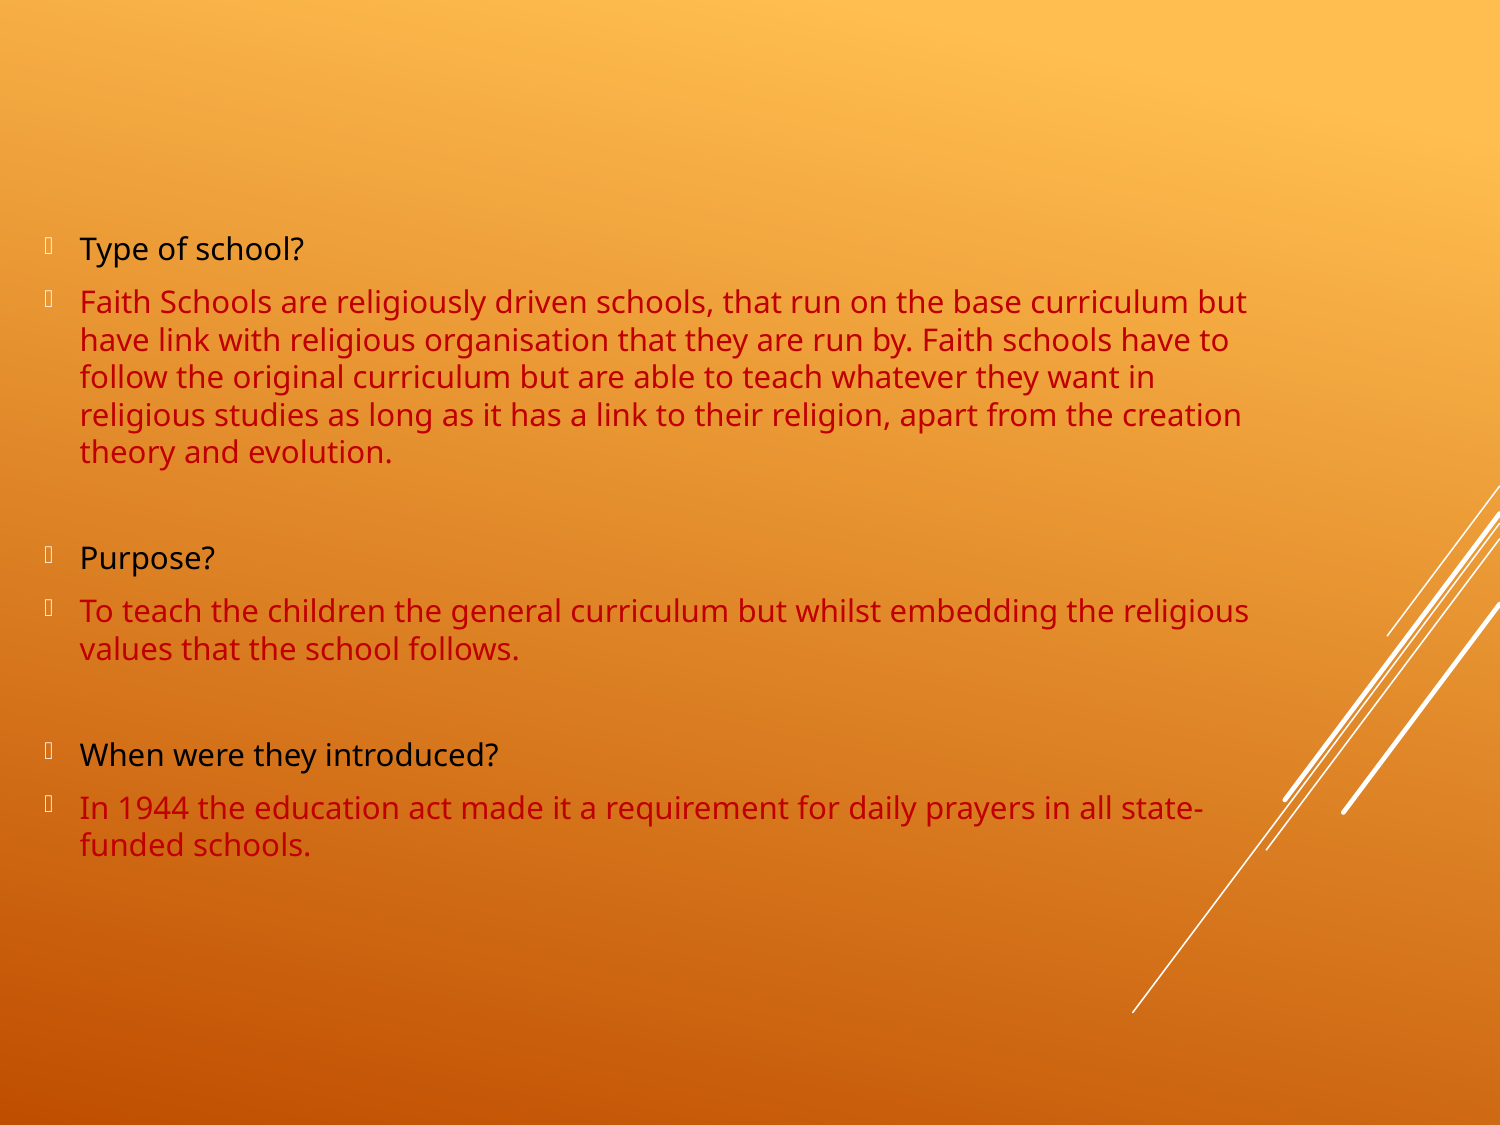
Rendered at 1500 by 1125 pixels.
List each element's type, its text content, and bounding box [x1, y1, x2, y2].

list Type of school? Faith Schools are religiously driven schools, that run on the base curriculum but have link with religious organisation that they are run by. Faith schools have to follow the original curriculum but are able to teach whatever they want in religious studies as long as it has a link to their religion, apart from the creation theory and evolution. Purpose? To teach the children the general curriculum but whilst embedding the religious values that the school follows. When were they introduced? In 1944 the education act made it a requirement for daily prayers in all state-funded schools. [29, 302, 1285, 1003]
